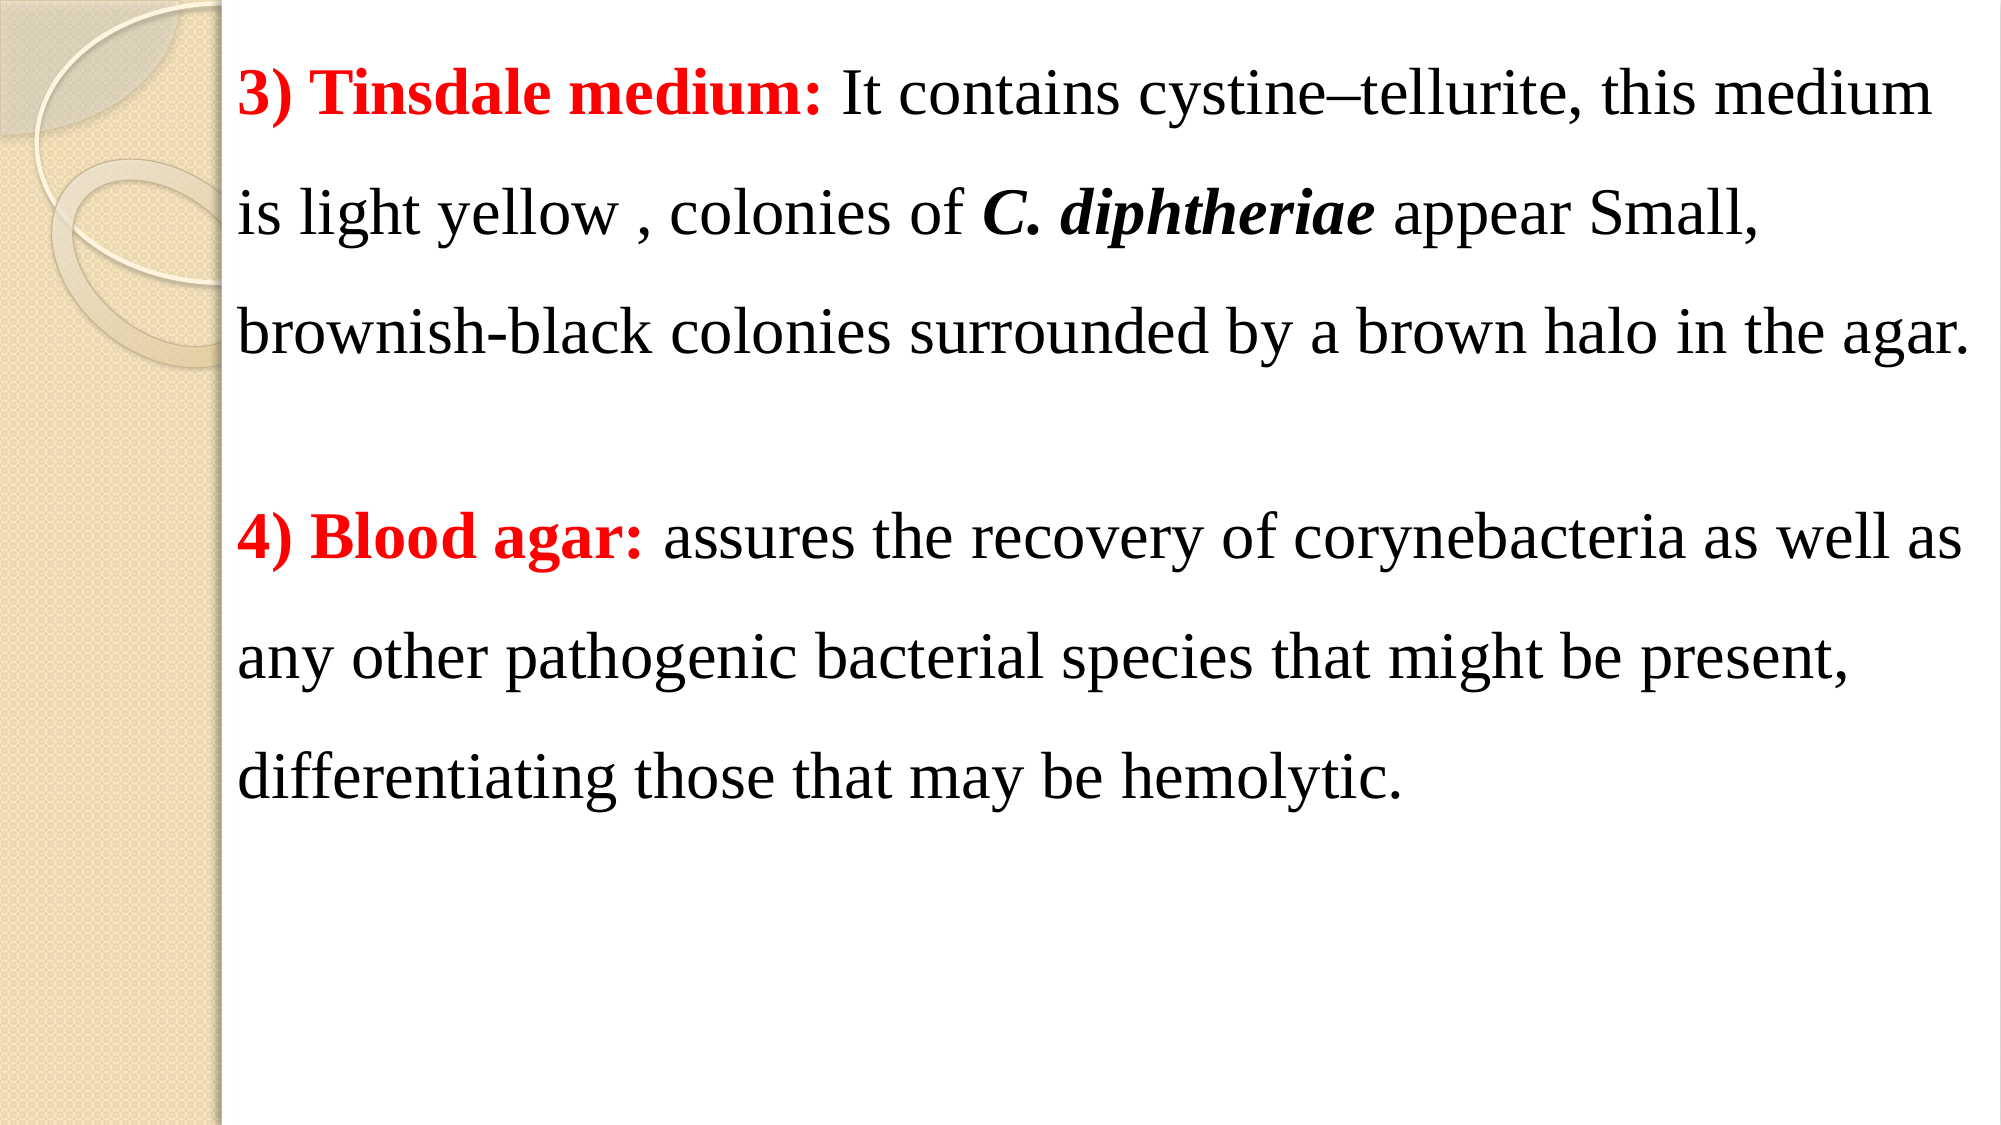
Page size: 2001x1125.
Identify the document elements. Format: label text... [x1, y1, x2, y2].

list 3) Tinsdale medium: It contains cystine–tellurite, this medium is light yellow , colonies of C. diphtheriae appear Small, brownish-black colonies surrounded by a brown halo in the agar. 4) Blood agar: assures the recovery of corynebacteria as well as any other pathogenic bacterial species that might be present, differentiating those that may be hemolytic. [222, 0, 2000, 894]
